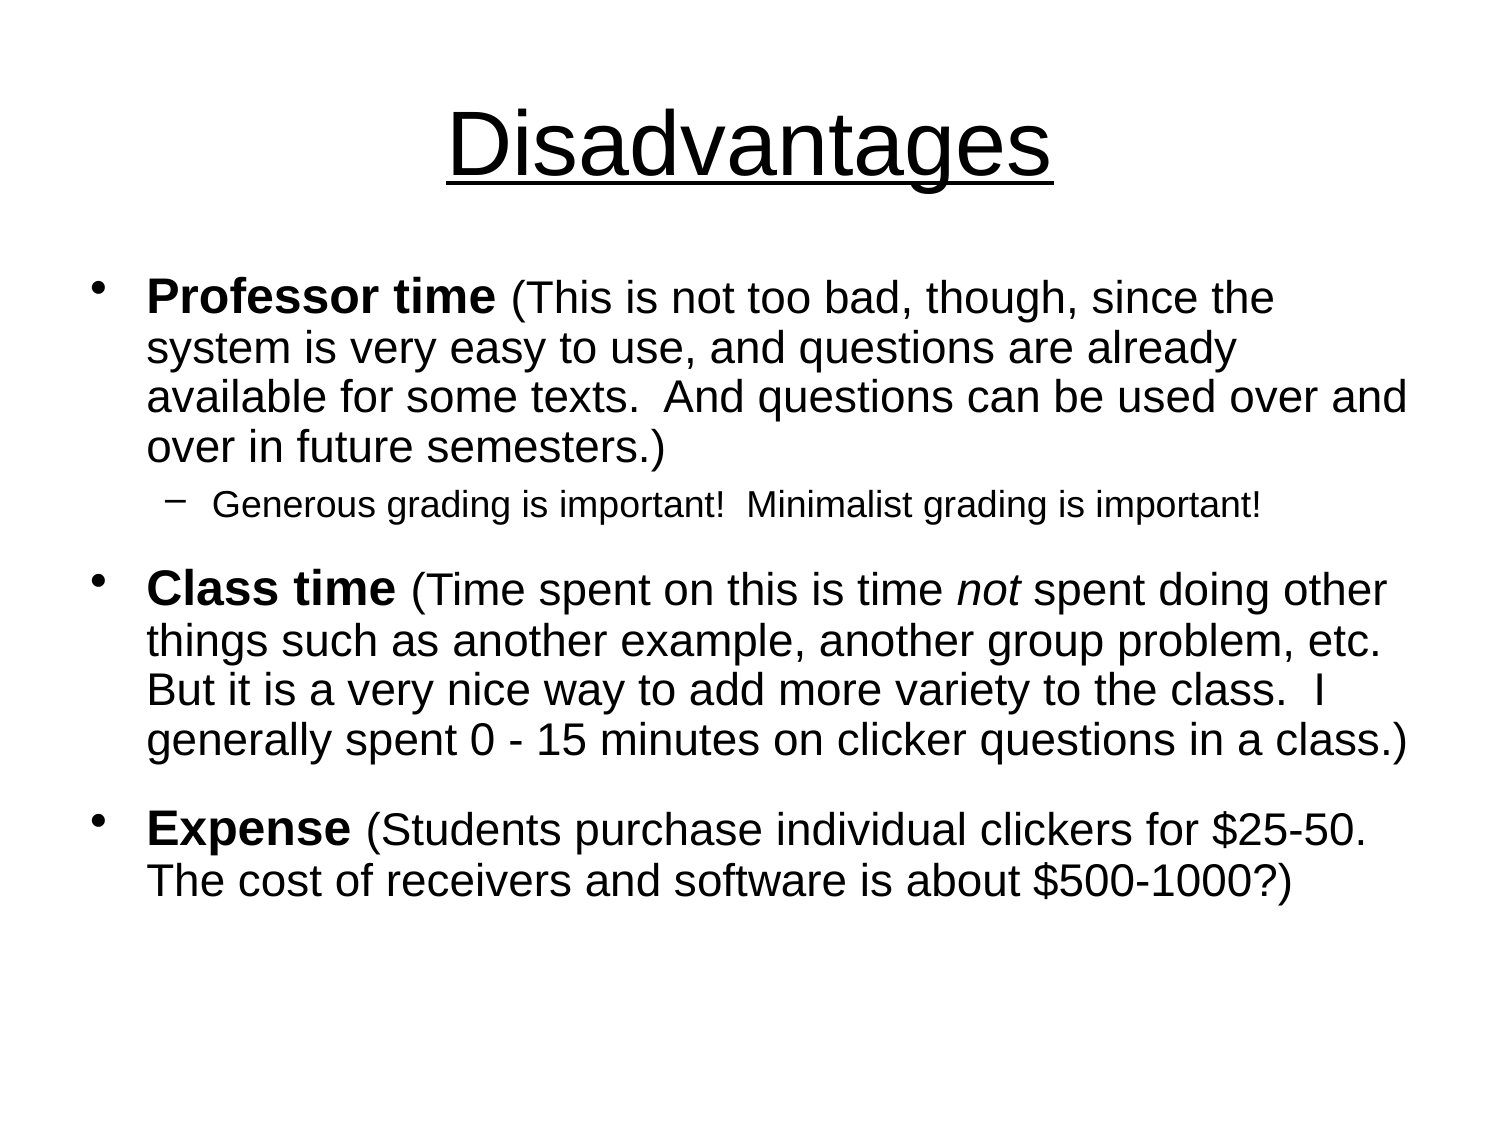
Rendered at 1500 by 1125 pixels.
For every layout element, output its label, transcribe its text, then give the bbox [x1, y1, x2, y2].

title Disadvantages [75, 45, 1425, 233]
list Professor time (This is not too bad, though, since the system is very easy to use, and questions are already available for some texts. And questions can be used over and over in future semesters.) Generous grading is important! Minimalist grading is important! Class time (Time spent on this is time not spent doing other things such as another example, another group problem, etc. But it is a very nice way to add more variety to the class. I generally spent 0 - 15 minutes on clicker questions in a class.) Expense (Students purchase individual clickers for $25-50. The cost of receivers and software is about $500-1000?) [75, 262, 1425, 813]
